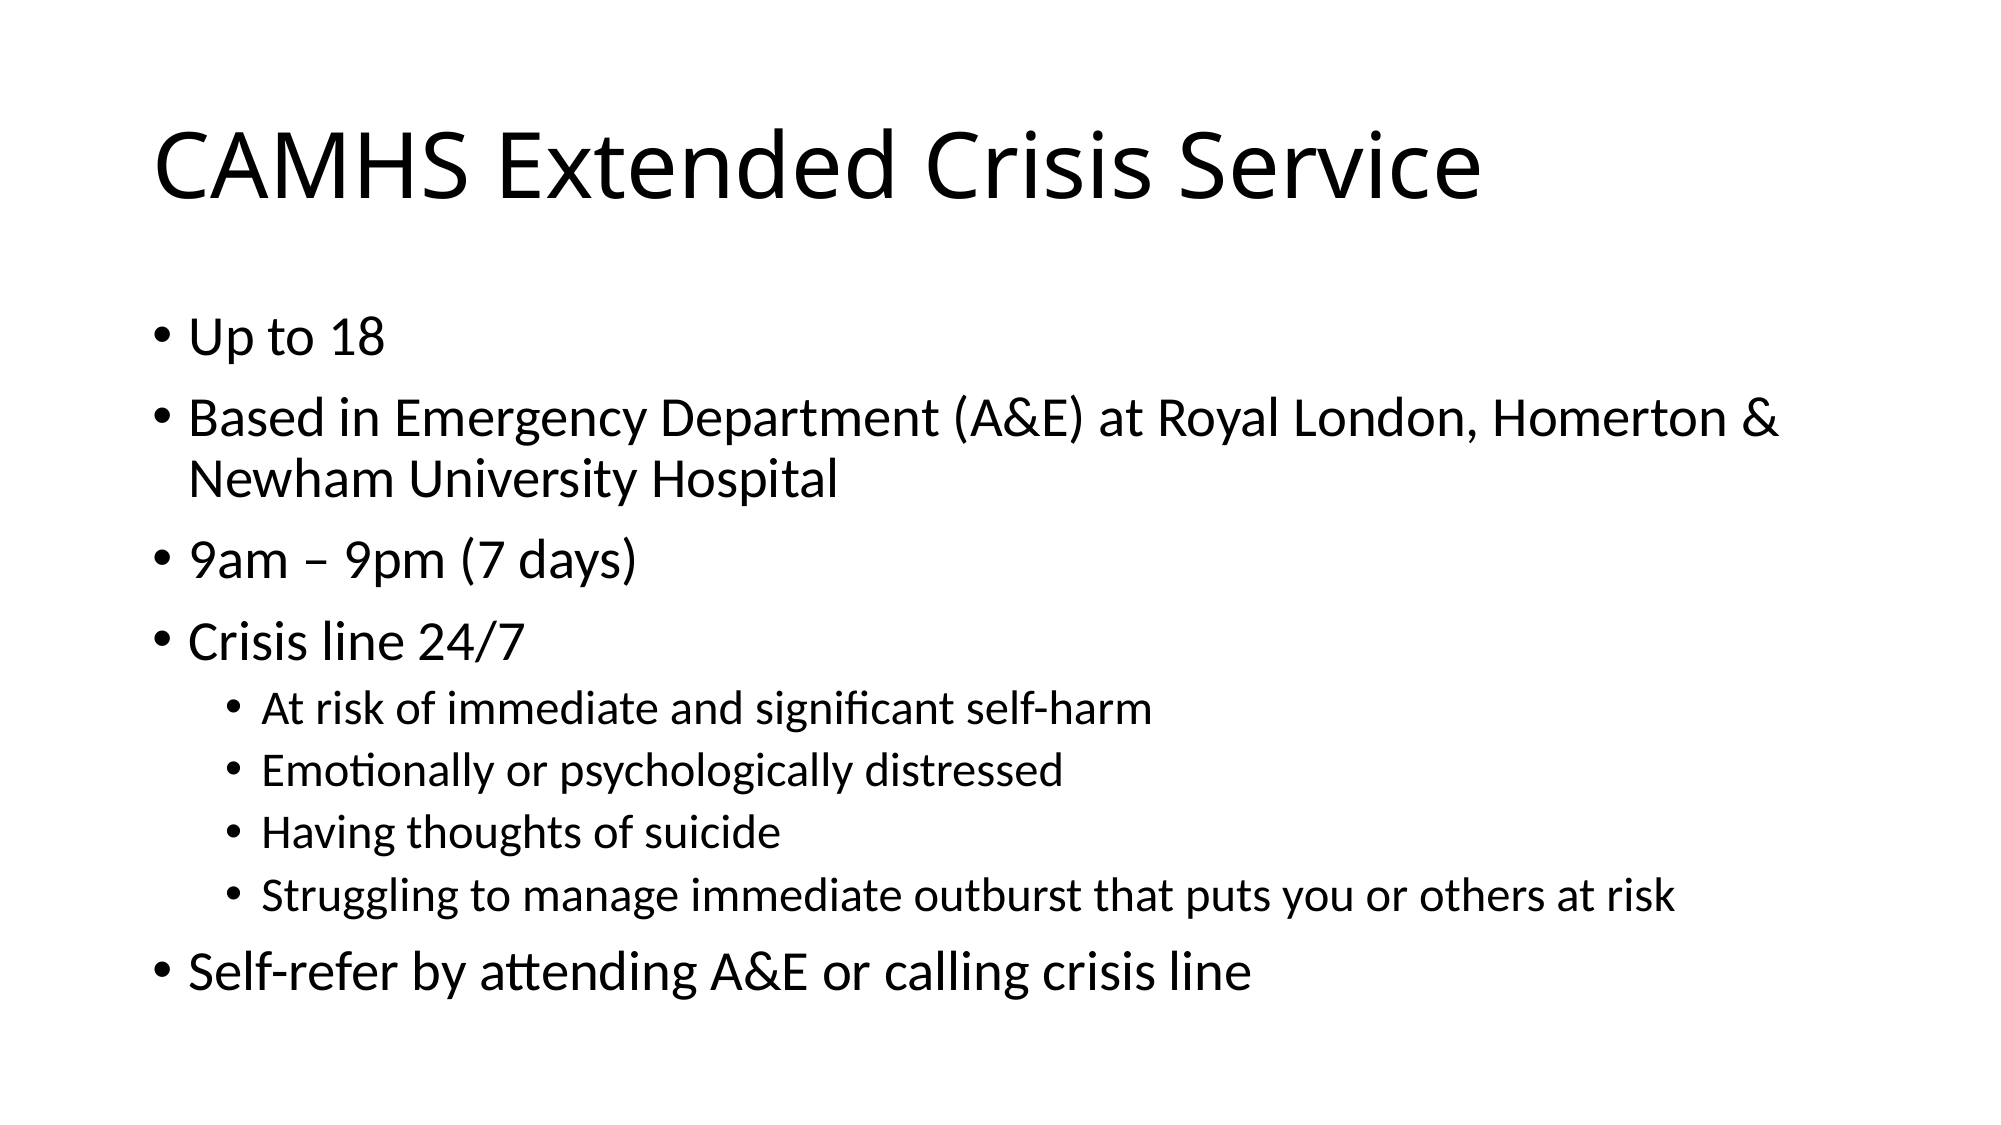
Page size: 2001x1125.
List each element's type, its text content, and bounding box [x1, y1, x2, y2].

title CAMHS Extended Crisis Service [137, 59, 1863, 278]
list Up to 18 Based in Emergency Department (A&E) at Royal London, Homerton & Newham University Hospital 9am – 9pm (7 days) Crisis line 24/7 At risk of immediate and significant self-harm Emotionally or psychologically distressed Having thoughts of suicide Struggling to manage immediate outburst that puts you or others at risk Self-refer by attending A&E or calling crisis line [137, 299, 1863, 1014]
